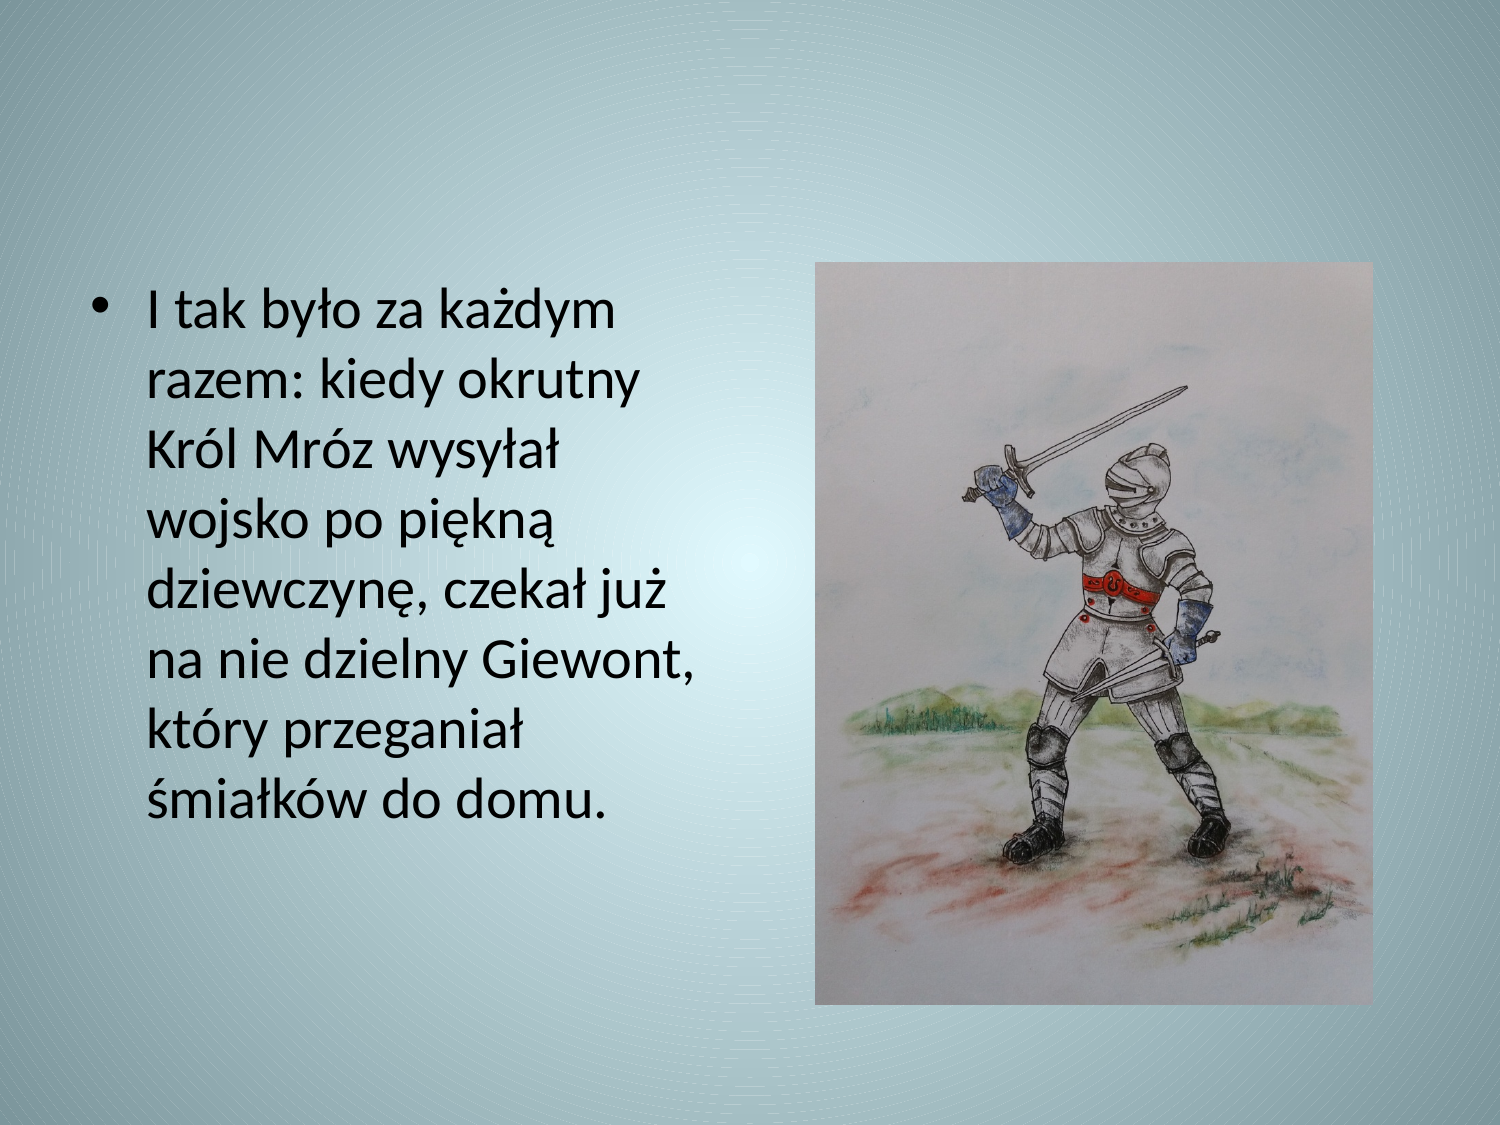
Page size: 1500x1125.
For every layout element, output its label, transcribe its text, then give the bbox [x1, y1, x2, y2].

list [814, 261, 1373, 1006]
list I tak było za każdym razem: kiedy okrutny Król Mróz wysyłał wojsko po piękną dziewczynę, czekał już na nie dzielny Giewont, który przeganiał śmiałków do domu. [74, 262, 738, 1006]
